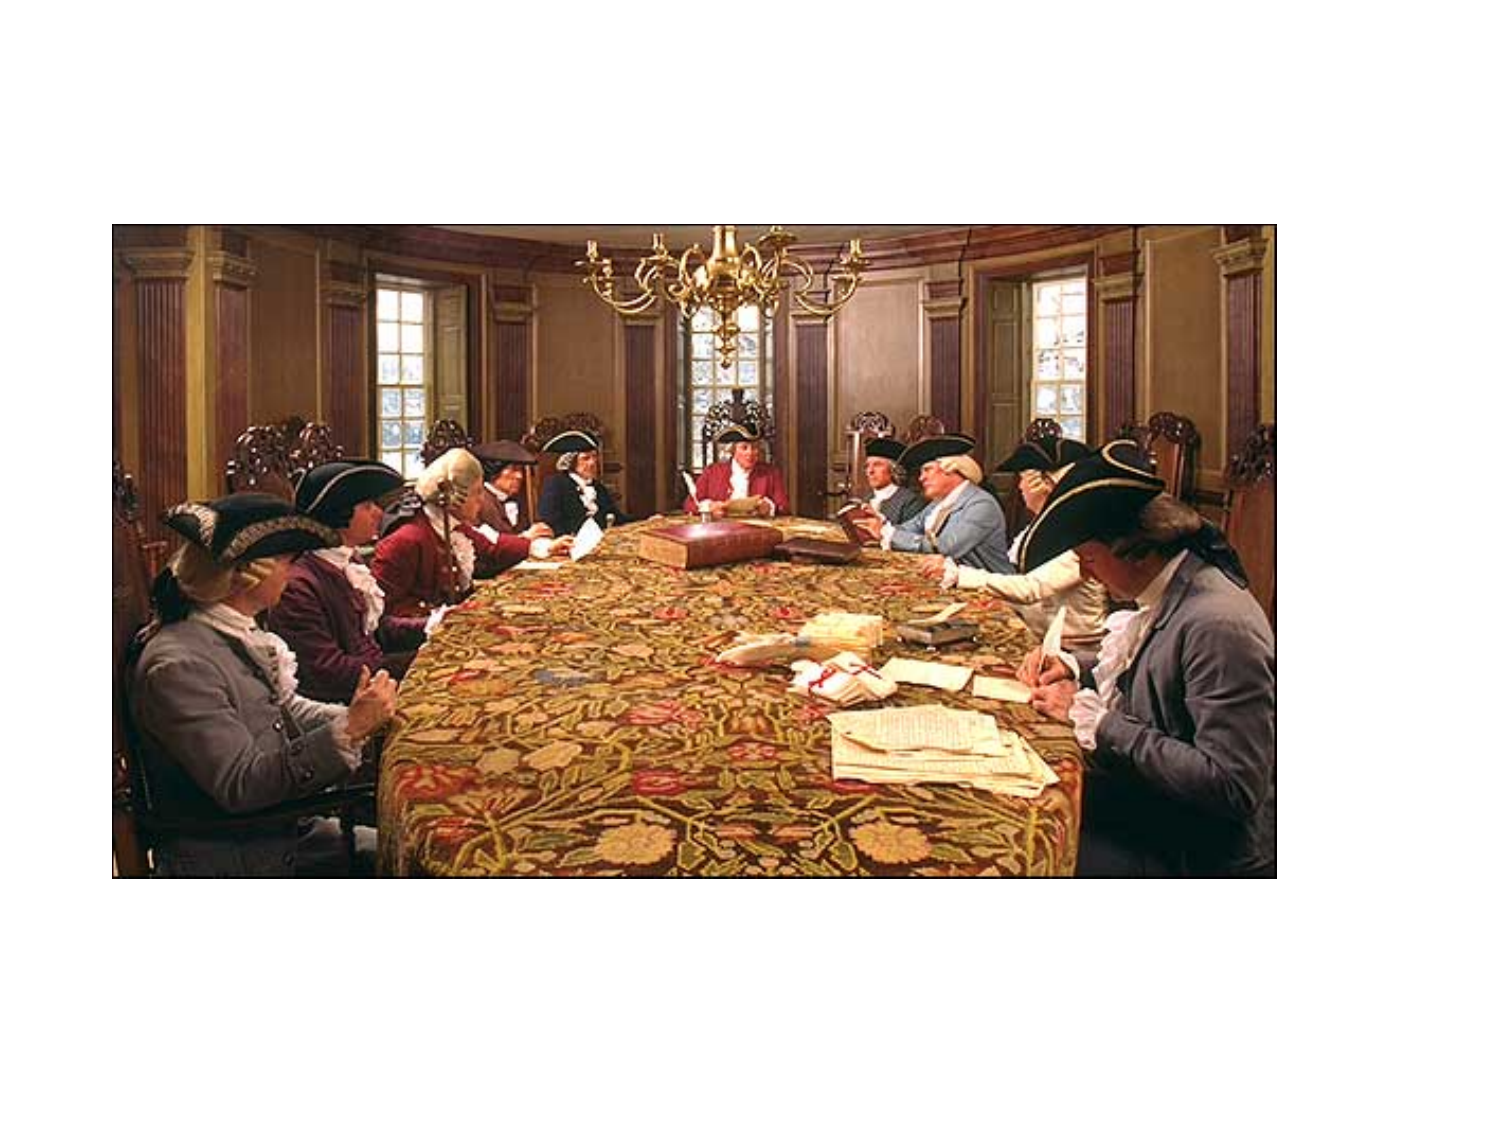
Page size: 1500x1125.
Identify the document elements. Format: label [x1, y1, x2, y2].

picture [112, 224, 1277, 880]
